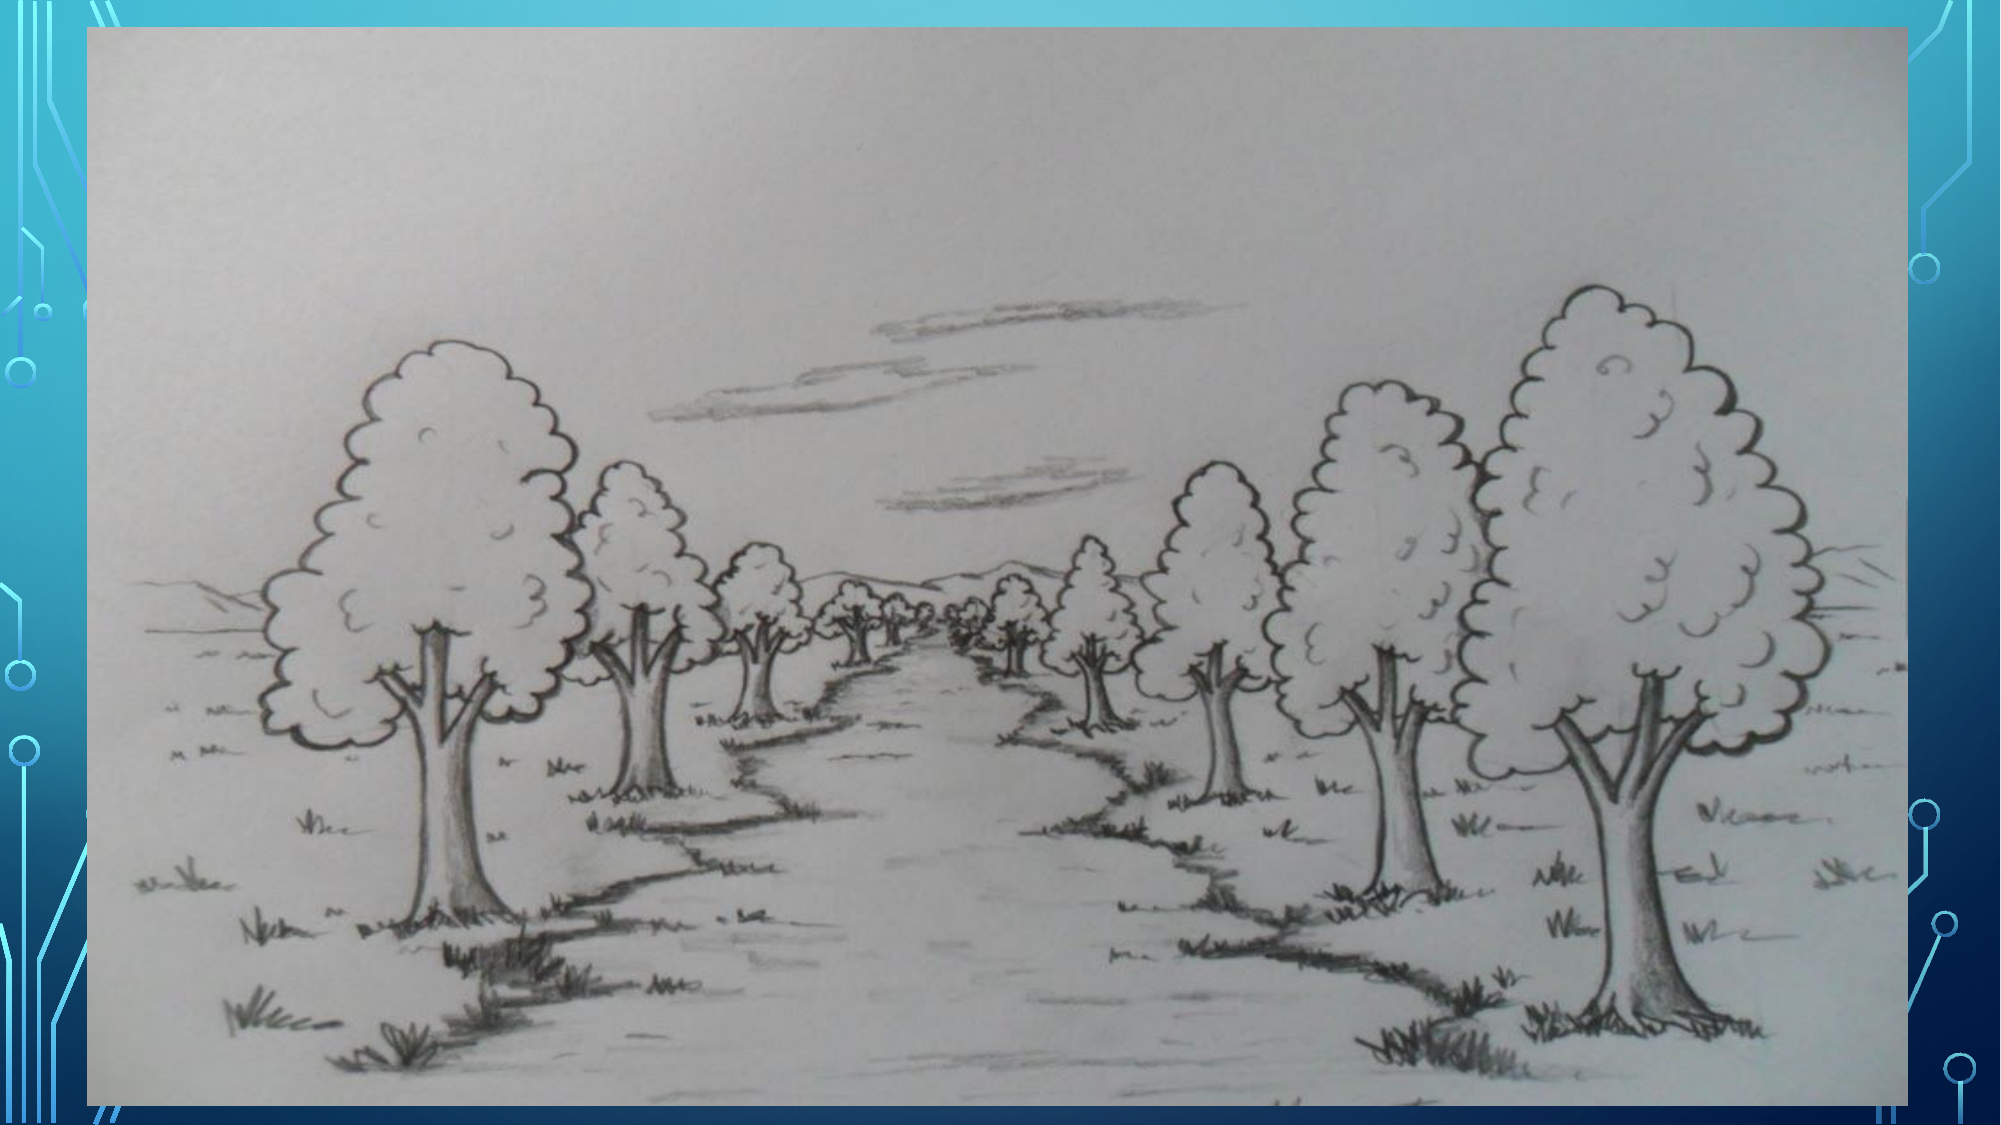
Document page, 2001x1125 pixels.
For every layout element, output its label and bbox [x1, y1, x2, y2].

picture [87, 27, 1908, 1106]
